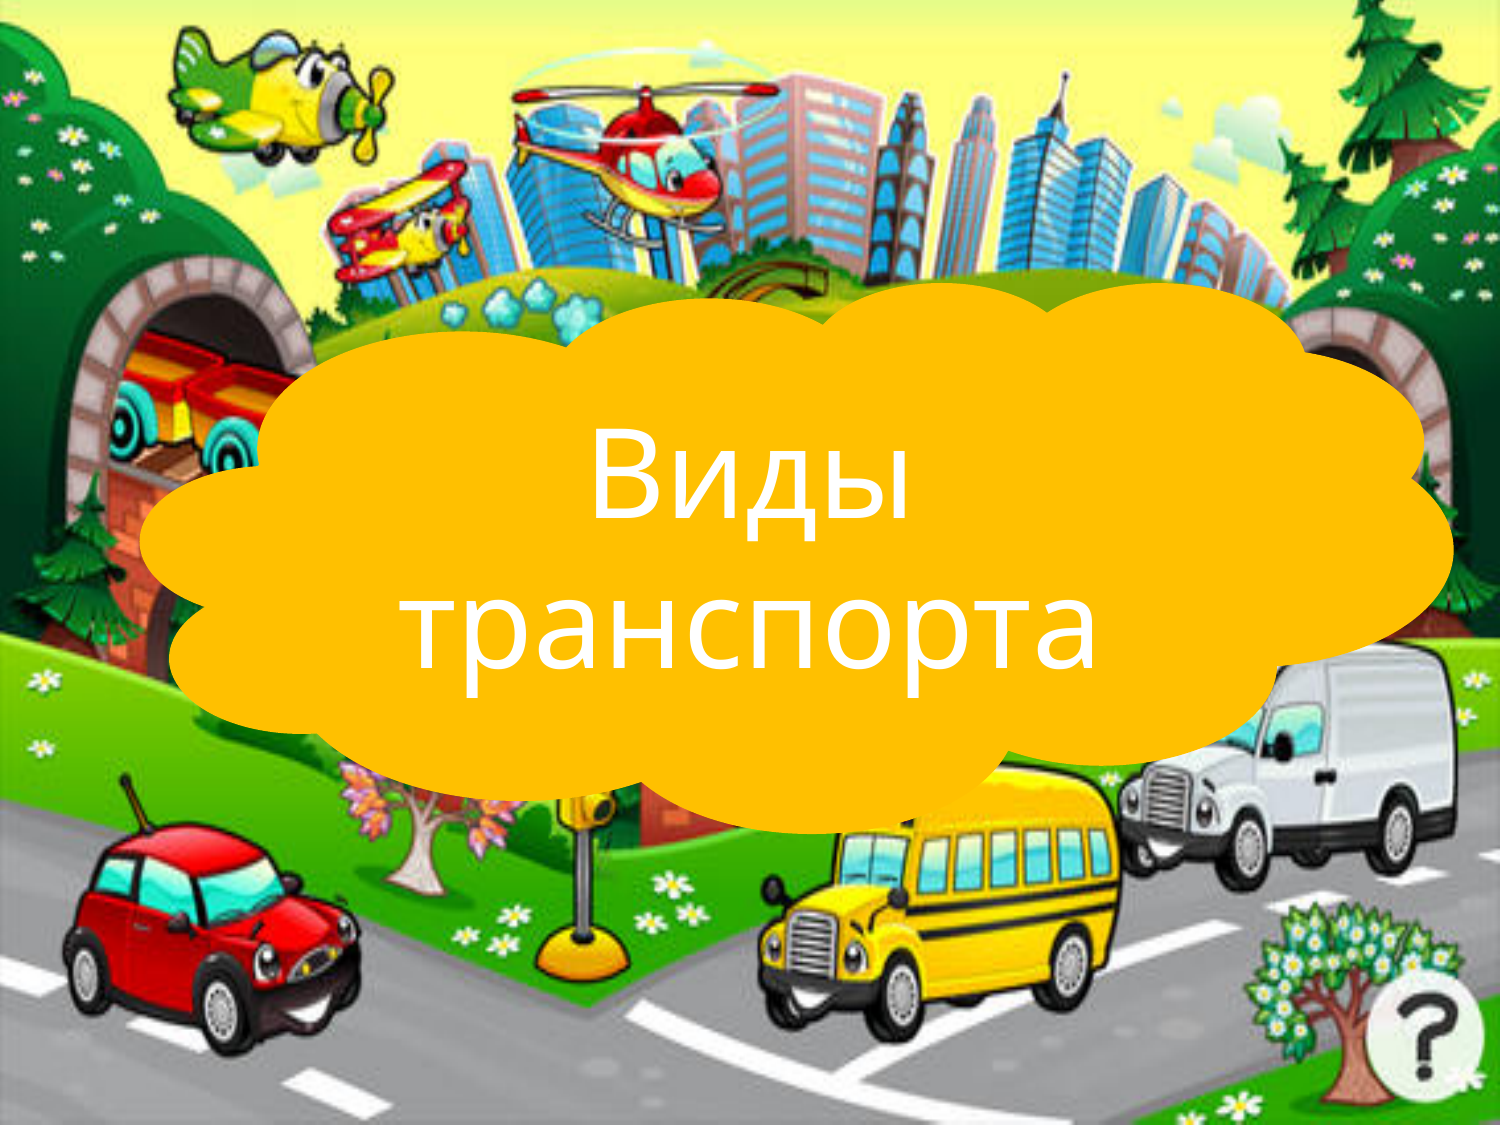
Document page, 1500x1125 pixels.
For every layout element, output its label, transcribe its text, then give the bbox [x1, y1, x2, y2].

text_box Виды транспорта [137, 281, 1456, 836]
picture [0, 0, 1500, 1125]
